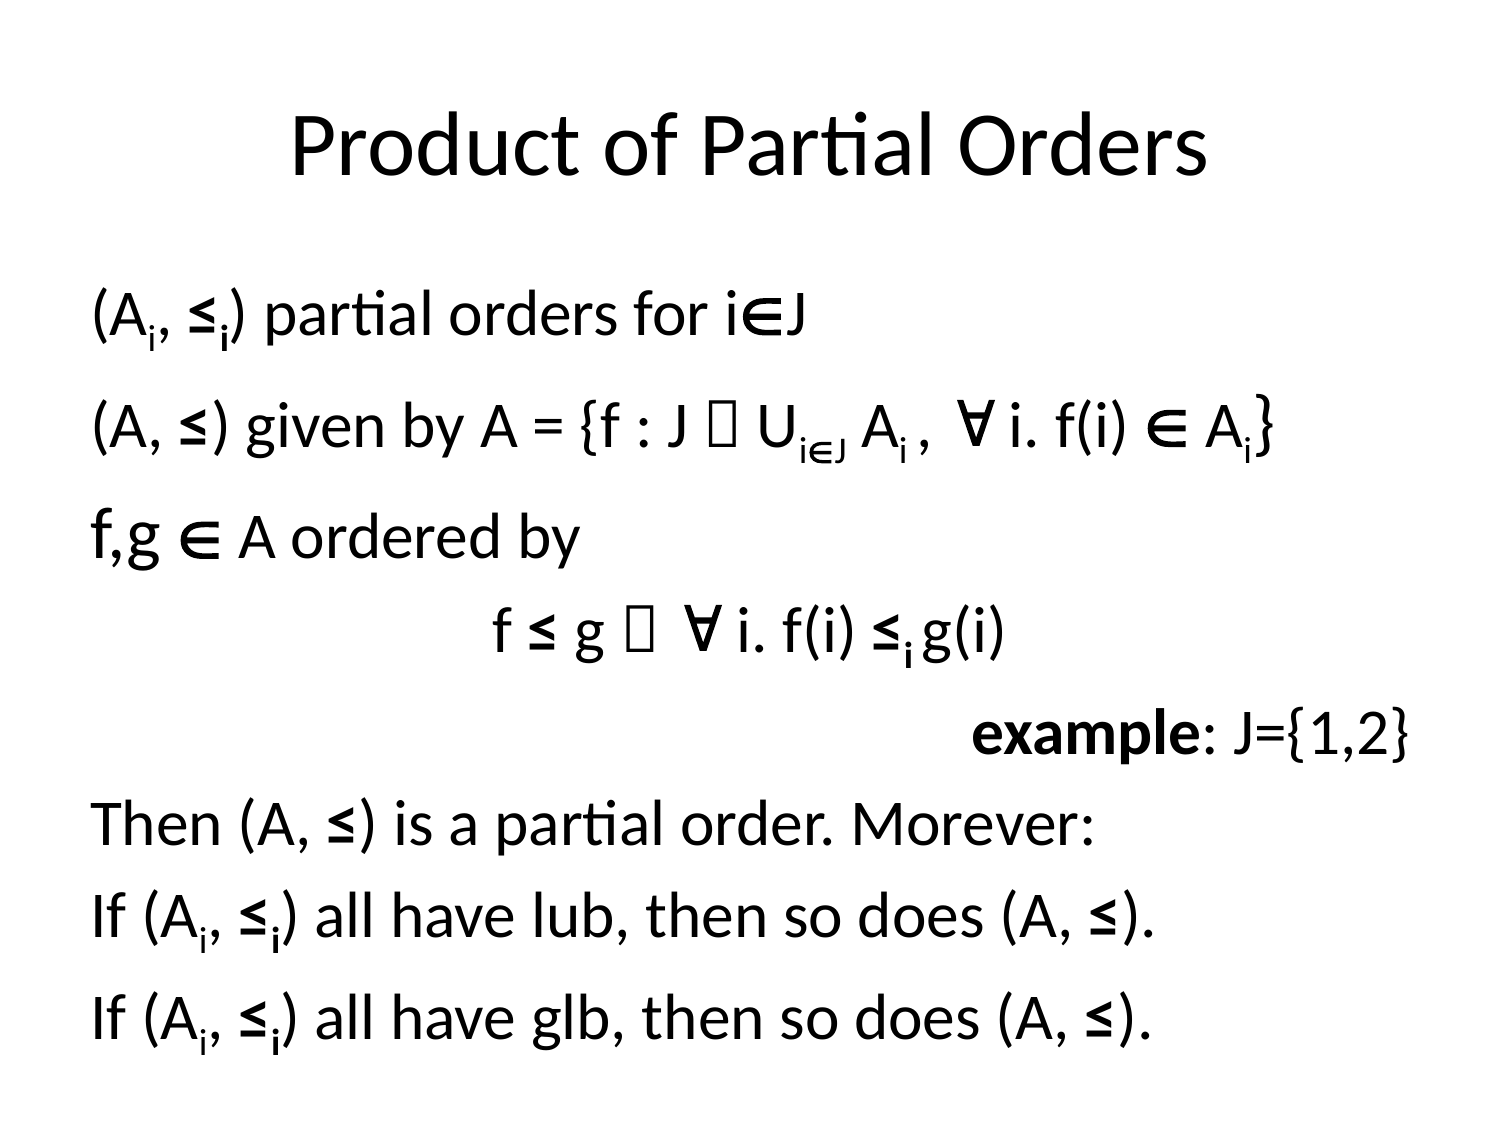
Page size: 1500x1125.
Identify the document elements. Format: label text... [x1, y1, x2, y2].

list (Ai, ≤i) partial orders for iJ (A, ≤) given by A = {f : J  UiJ Ai ,  i. f(i)  Ai} f,g  A ordered by f ≤ g   i. f(i) ≤i g(i) example: J={1,2} Then (A, ≤) is a partial order. Morever: If (Ai, ≤i) all have lub, then so does (A, ≤). If (Ai, ≤i) all have glb, then so does (A, ≤). [75, 262, 1425, 1075]
title Product of Partial Orders [75, 45, 1425, 233]
